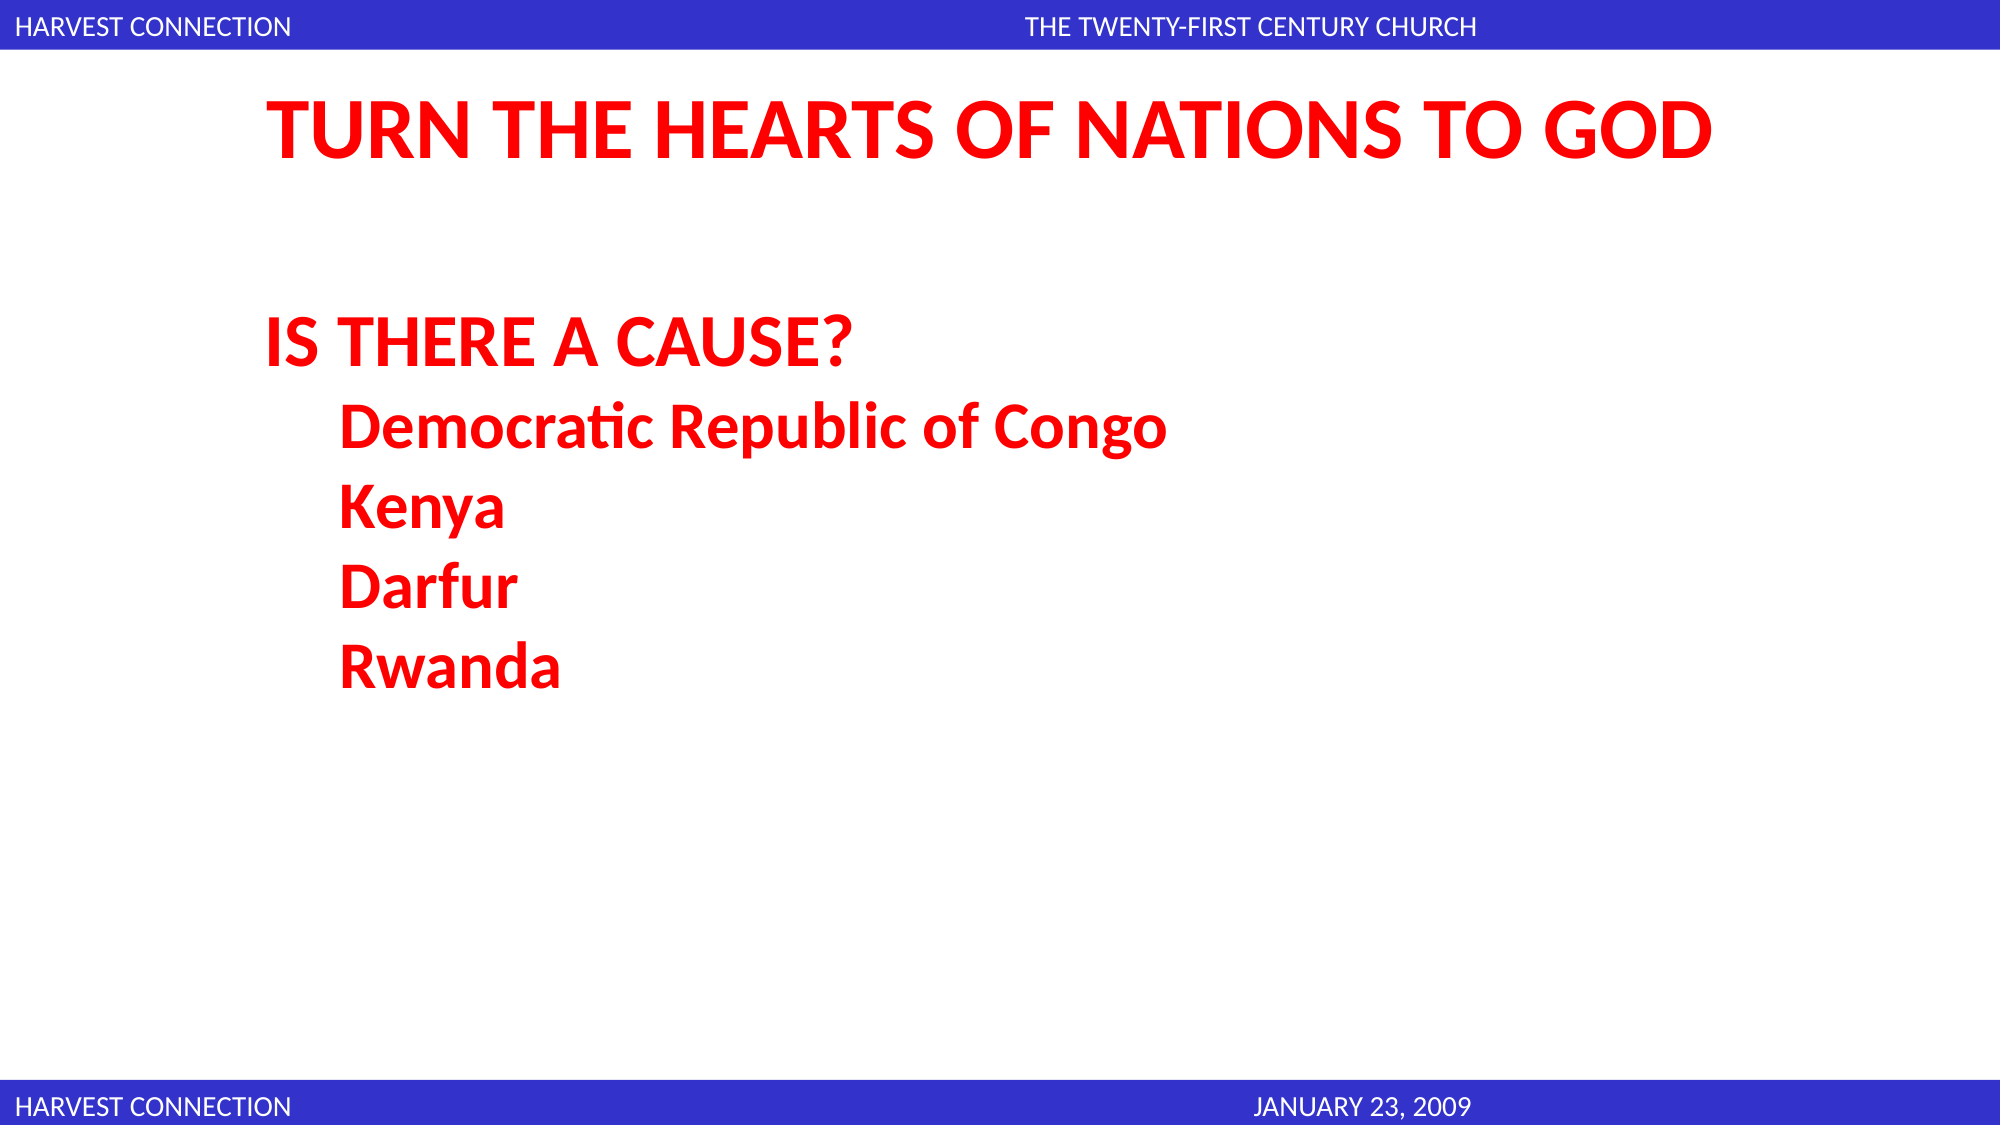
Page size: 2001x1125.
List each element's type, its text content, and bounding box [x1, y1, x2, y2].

text_box IS THERE A CAUSE? Democratic Republic of Congo Kenya Darfur Rwanda [249, 284, 1713, 869]
text_box TURN THE HEARTS OF NATIONS TO GOD [249, 71, 1750, 175]
